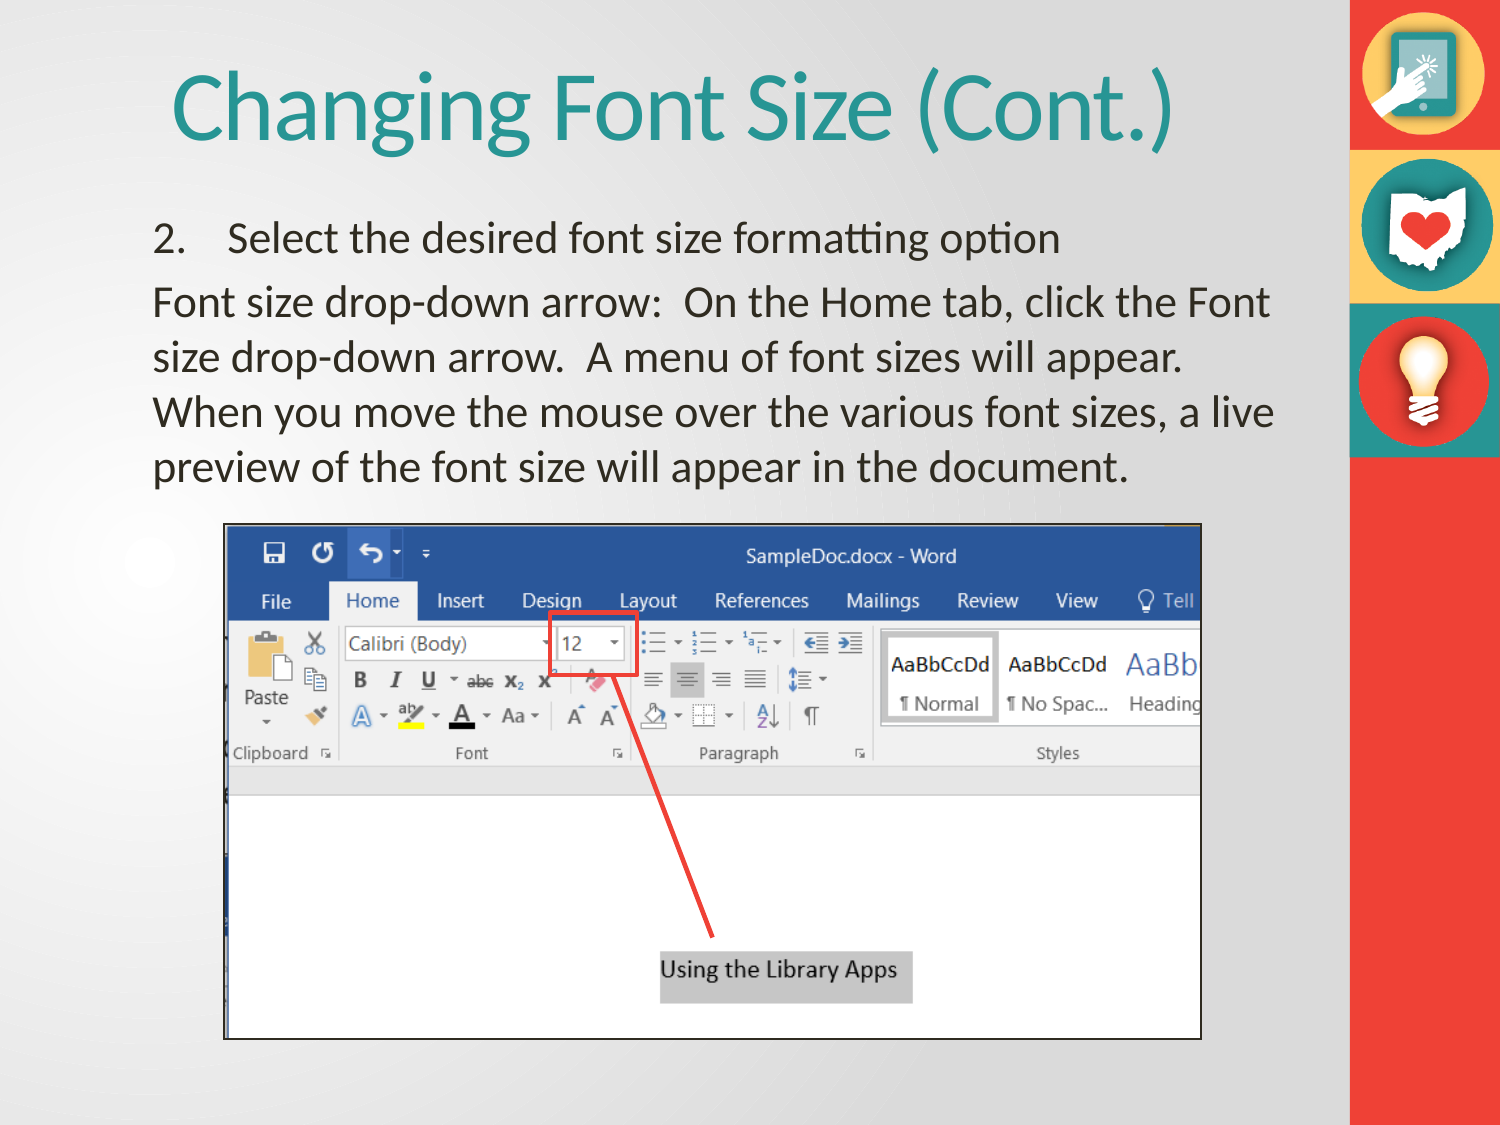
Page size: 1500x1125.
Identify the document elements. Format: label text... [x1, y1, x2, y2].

picture [224, 524, 1201, 1039]
picture [1349, 1, 1500, 303]
title Changing Font Size (Cont.) [37, 24, 1313, 176]
subtitle Select the desired font size formatting option Font size drop-down arrow: On the Home tab, click the Font size drop-down arrow. A menu of font sizes will appear. When you move the mouse over the various font sizes, a live preview of the font size will appear in the document. [137, 200, 1313, 551]
picture [1336, 304, 1500, 471]
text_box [611, 674, 713, 938]
